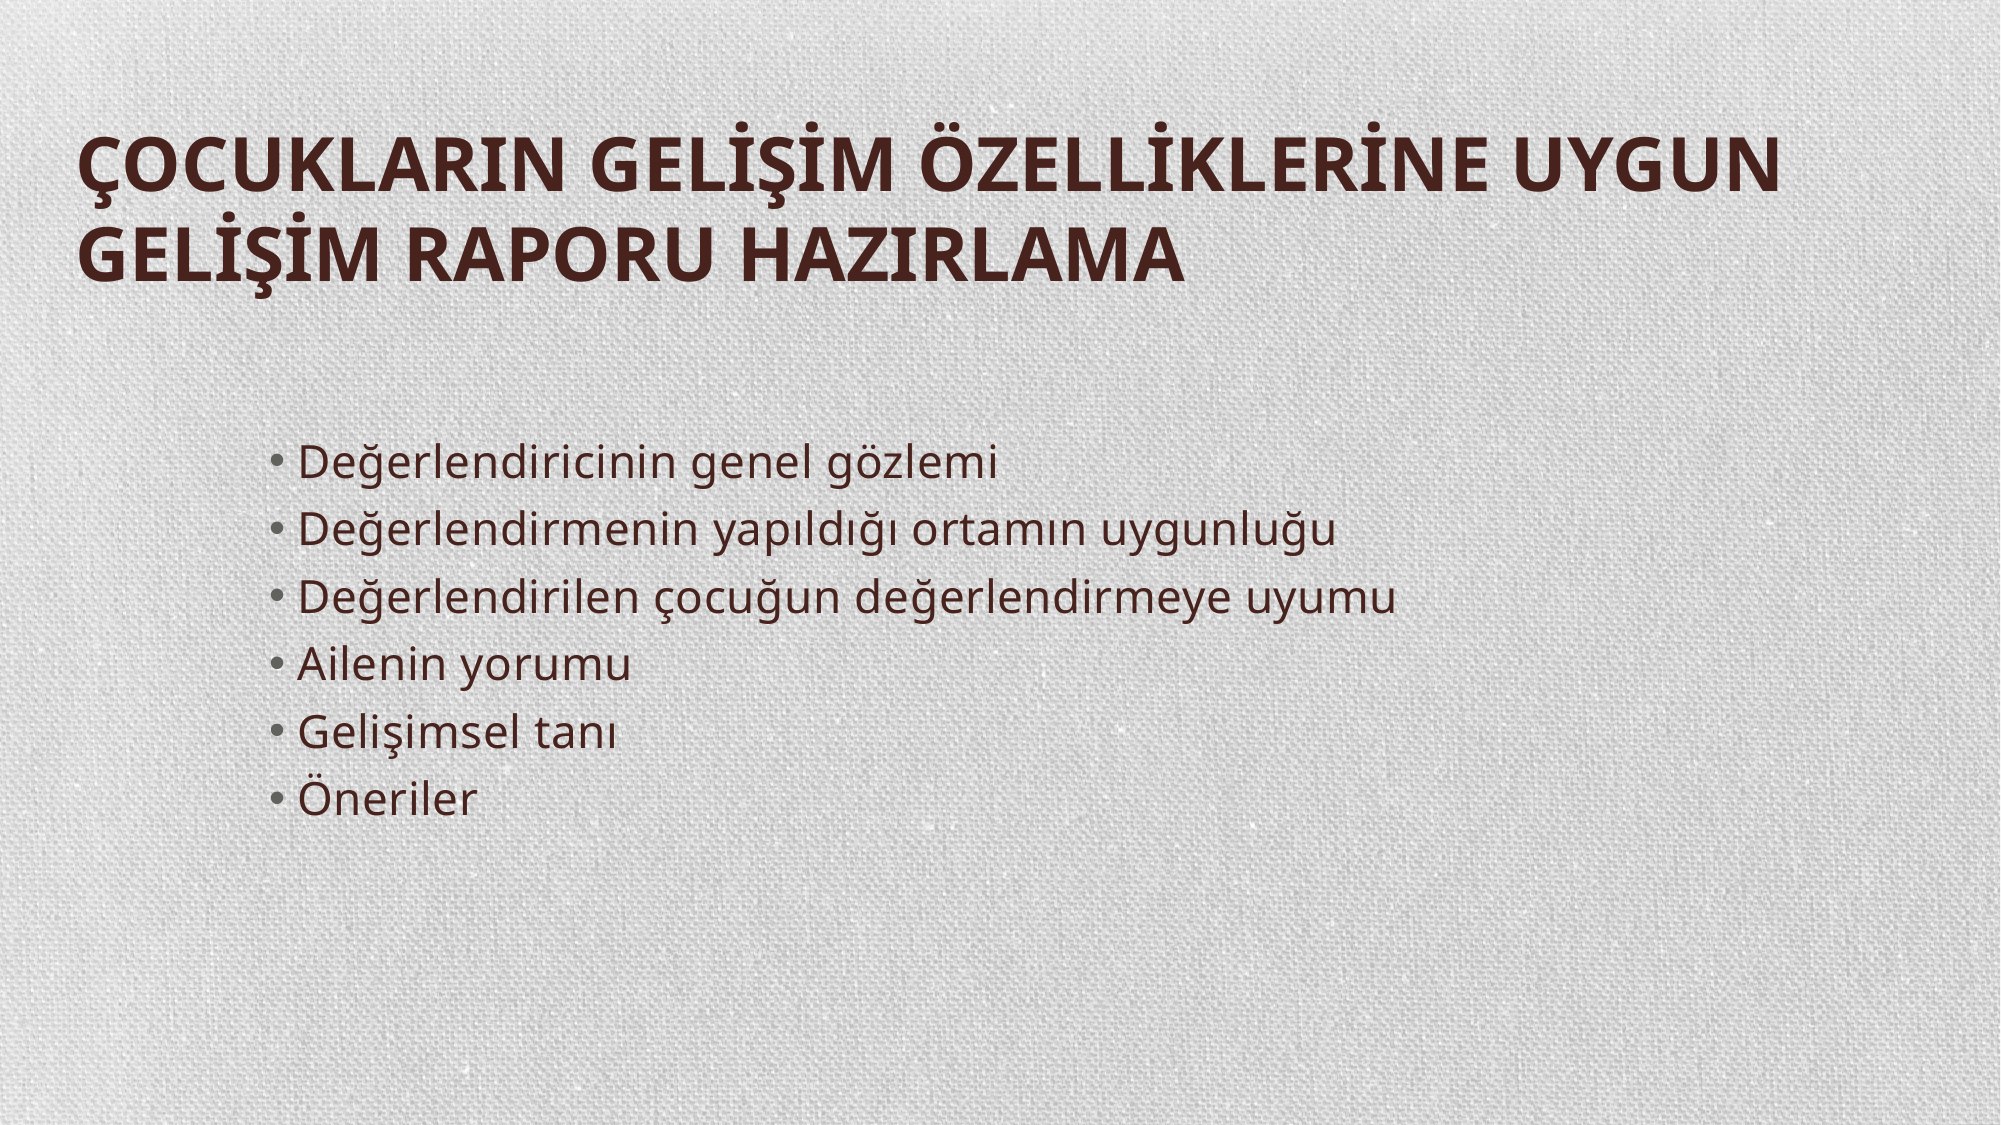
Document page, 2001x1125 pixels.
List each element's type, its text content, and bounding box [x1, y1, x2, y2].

title ÇOCUKLARIN GELİŞİM ÖZELLİKLERİNE UYGUN GELİŞİM RAPORU HAZIRLAMA [60, 37, 1940, 304]
list Değerlendiricinin genel gözlemi Değerlendirmenin yapıldığı ortamın uygunluğu Değerlendirilen çocuğun değerlendirmeye uyumu Ailenin yorumu Gelişimsel tanı Öneriler [254, 425, 1940, 1023]
